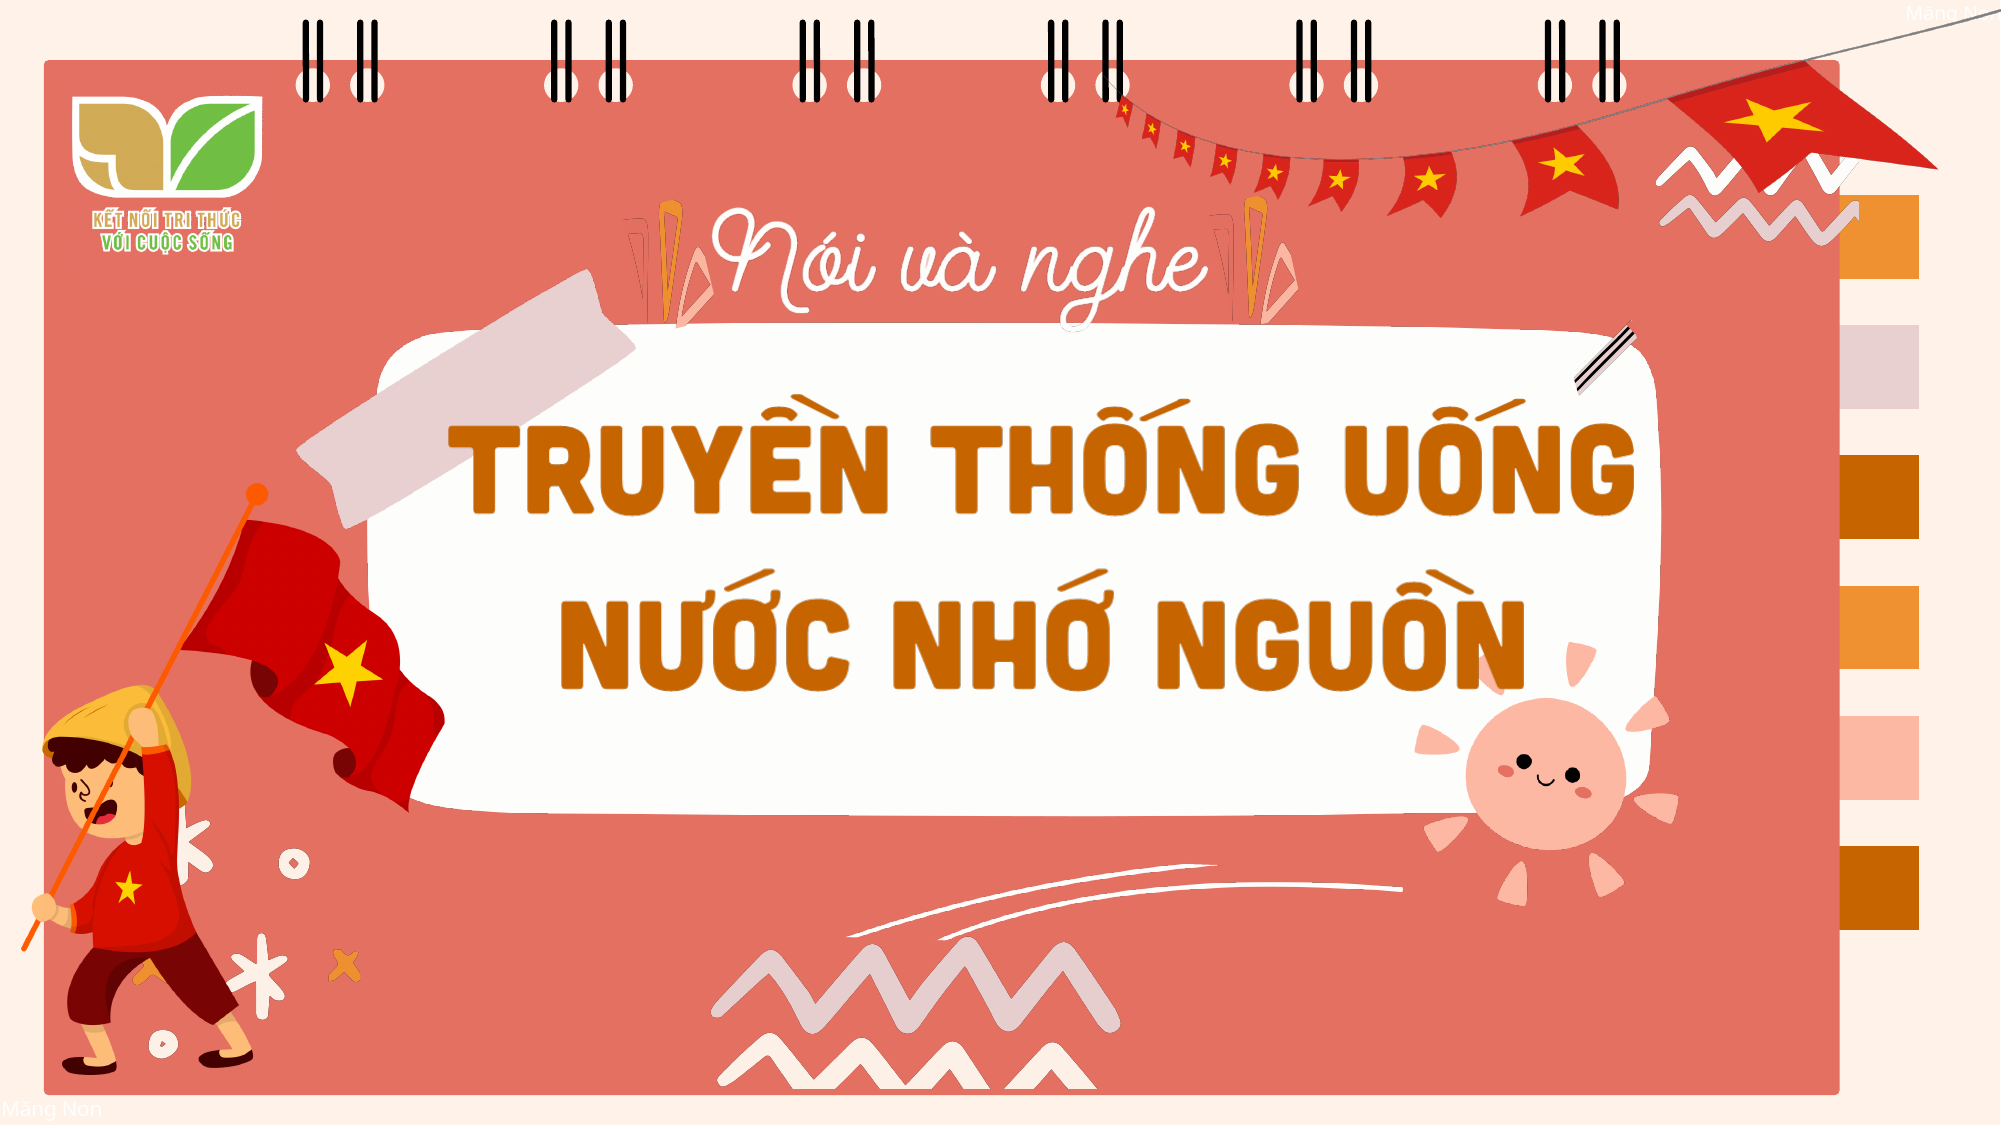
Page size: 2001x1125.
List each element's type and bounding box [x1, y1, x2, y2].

text_box [43, 34, 1855, 1103]
text_box [295, 68, 331, 103]
text_box [1860, 324, 1920, 410]
text_box [1537, 68, 1573, 103]
text_box [1040, 68, 1076, 103]
text_box [1095, 68, 1130, 103]
picture [54, 62, 279, 286]
text_box [20, 483, 37, 1075]
text_box [1860, 455, 1920, 540]
text_box [846, 68, 882, 103]
text_box [1343, 68, 1379, 103]
text_box [792, 68, 827, 103]
text_box [1591, 68, 1627, 103]
text_box [349, 68, 385, 103]
text_box [598, 68, 634, 103]
text_box [543, 68, 579, 103]
text_box [1860, 845, 1920, 931]
picture [372, 191, 1751, 790]
text_box [1860, 585, 1920, 670]
text_box [1860, 715, 1920, 800]
text_box [1289, 68, 1324, 103]
text_box [1103, 8, 2000, 218]
text_box [1860, 194, 1920, 280]
